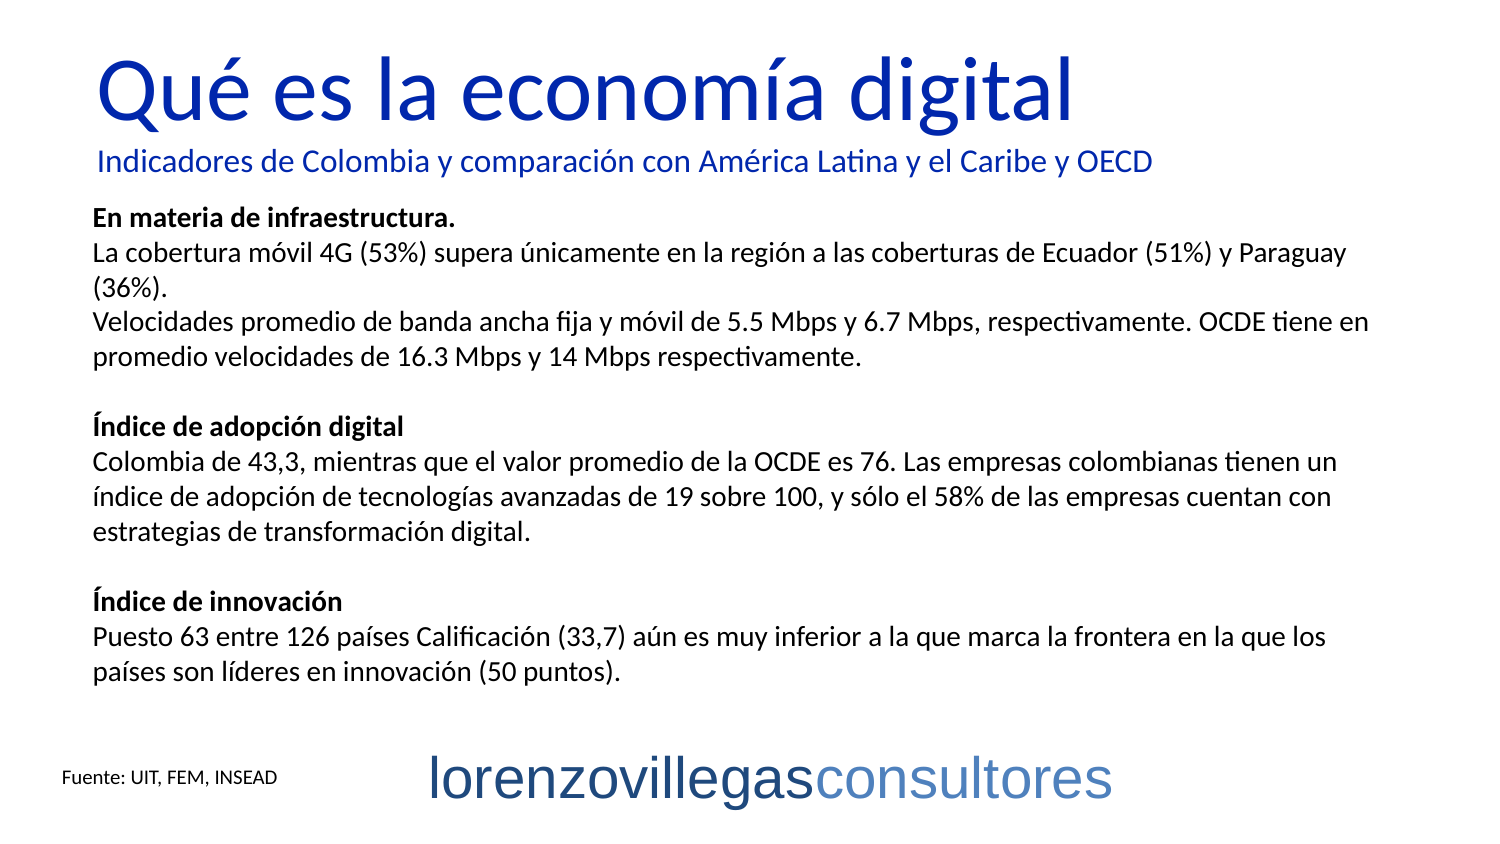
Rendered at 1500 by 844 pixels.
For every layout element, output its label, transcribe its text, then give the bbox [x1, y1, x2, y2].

text_box Qué es la economía digital Indicadores de Colombia y comparación con América Latina y el Caribe y OECD [82, 21, 1170, 190]
text_box En materia de infraestructura. La cobertura móvil 4G (53%) supera únicamente en la región a las coberturas de Ecuador (51%) y Paraguay (36%). Velocidades promedio de banda ancha fija y móvil de 5.5 Mbps y 6.7 Mbps, respectivamente. OCDE tiene en promedio velocidades de 16.3 Mbps y 14 Mbps respectivamente. Índice de adopción digital Colombia de 43,3, mientras que el valor promedio de la OCDE es 76. Las empresas colombianas tienen un índice de adopción de tecnologías avanzadas de 19 sobre 100, y sólo el 58% de las empresas cuentan con estrategias de transformación digital. Índice de innovación Puesto 63 entre 126 países Calificación (33,7) aún es muy inferior a la que marca la frontera en la que los países son líderes en innovación (50 puntos). [78, 190, 1408, 740]
text_box Fuente: UIT, FEM, INSEAD [47, 755, 346, 796]
text_box lorenzovillegasconsultores [413, 740, 1130, 818]
